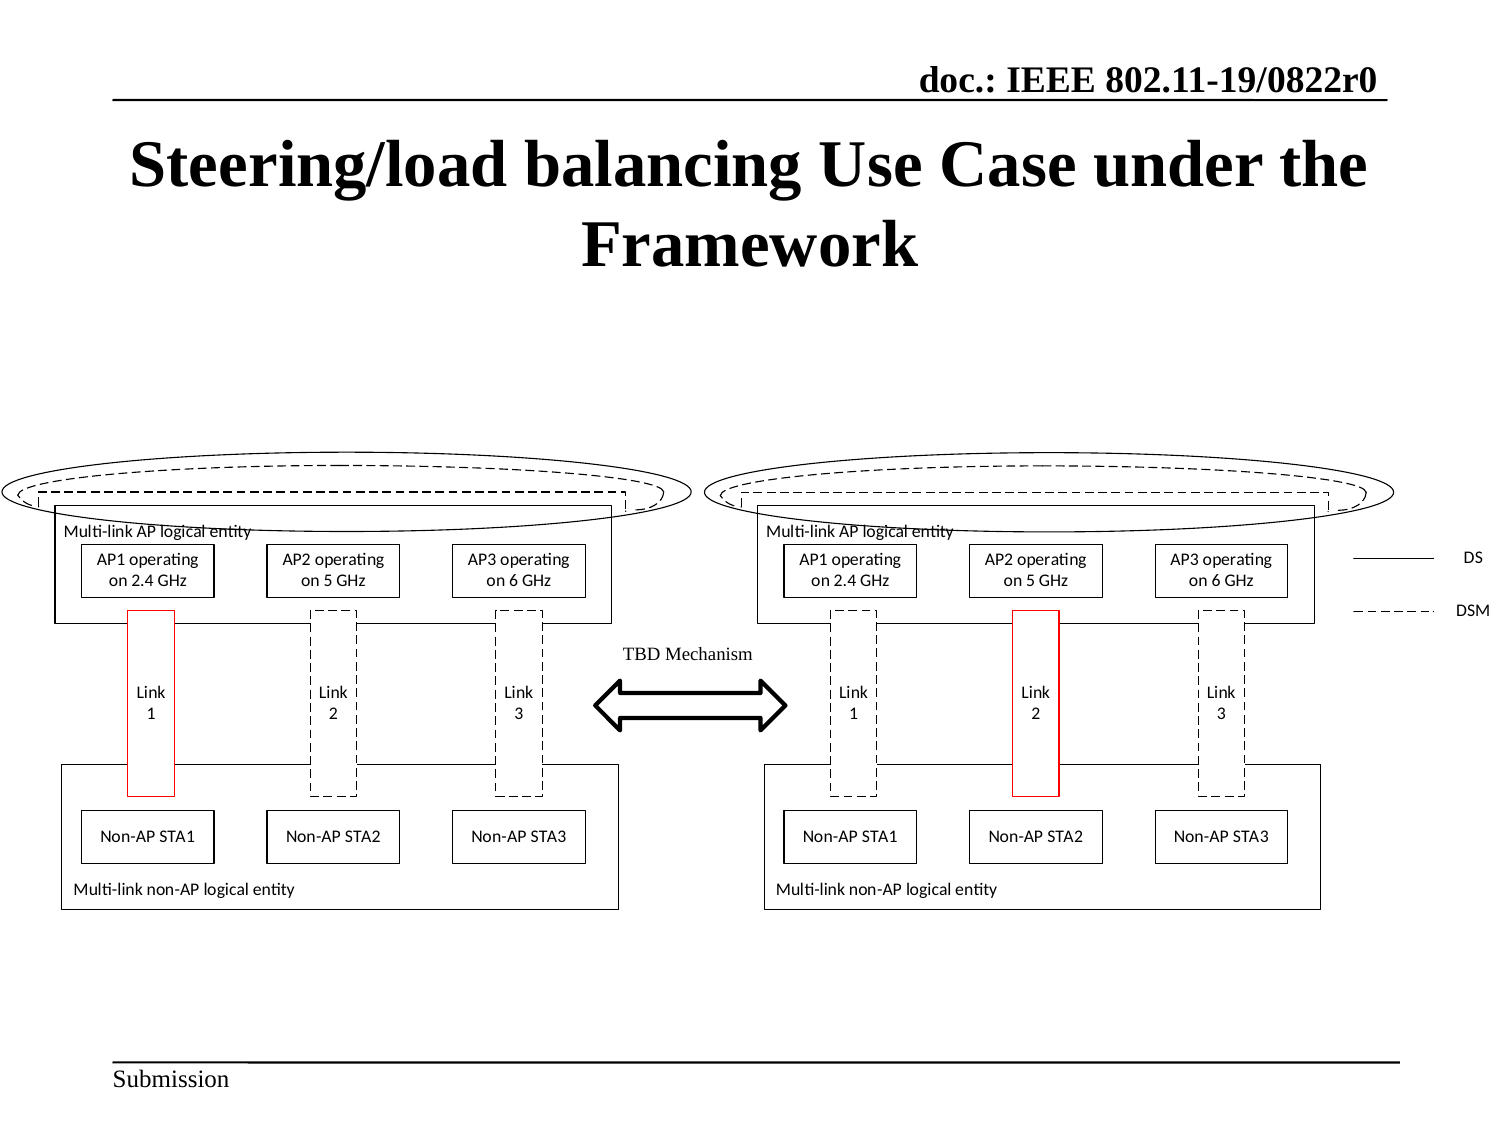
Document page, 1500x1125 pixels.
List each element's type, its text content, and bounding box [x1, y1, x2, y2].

title Steering/load balancing Use Case under the Framework [112, 112, 1388, 288]
picture [0, 449, 1500, 912]
